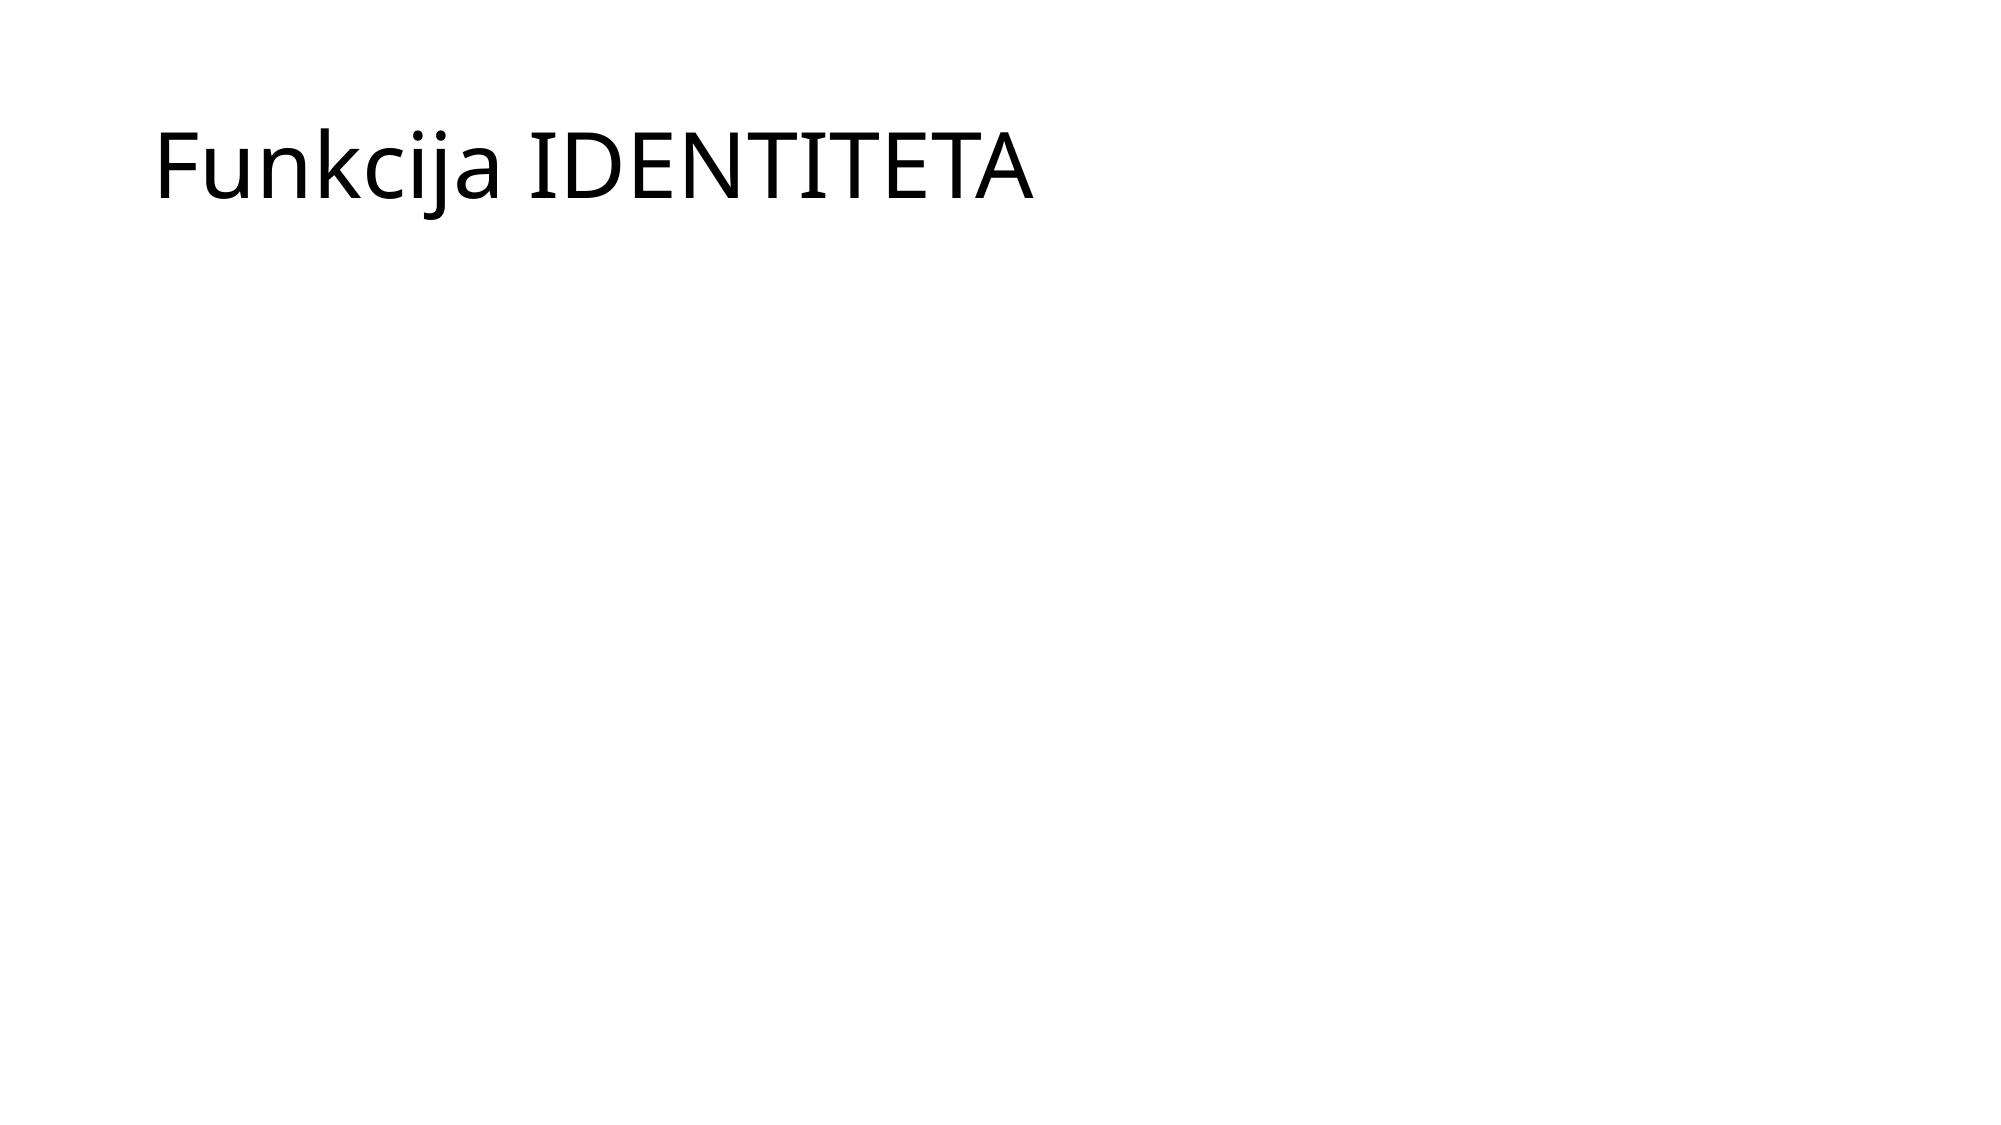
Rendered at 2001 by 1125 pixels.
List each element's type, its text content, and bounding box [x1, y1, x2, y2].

title Funkcija IDENTITETA [137, 59, 1863, 278]
